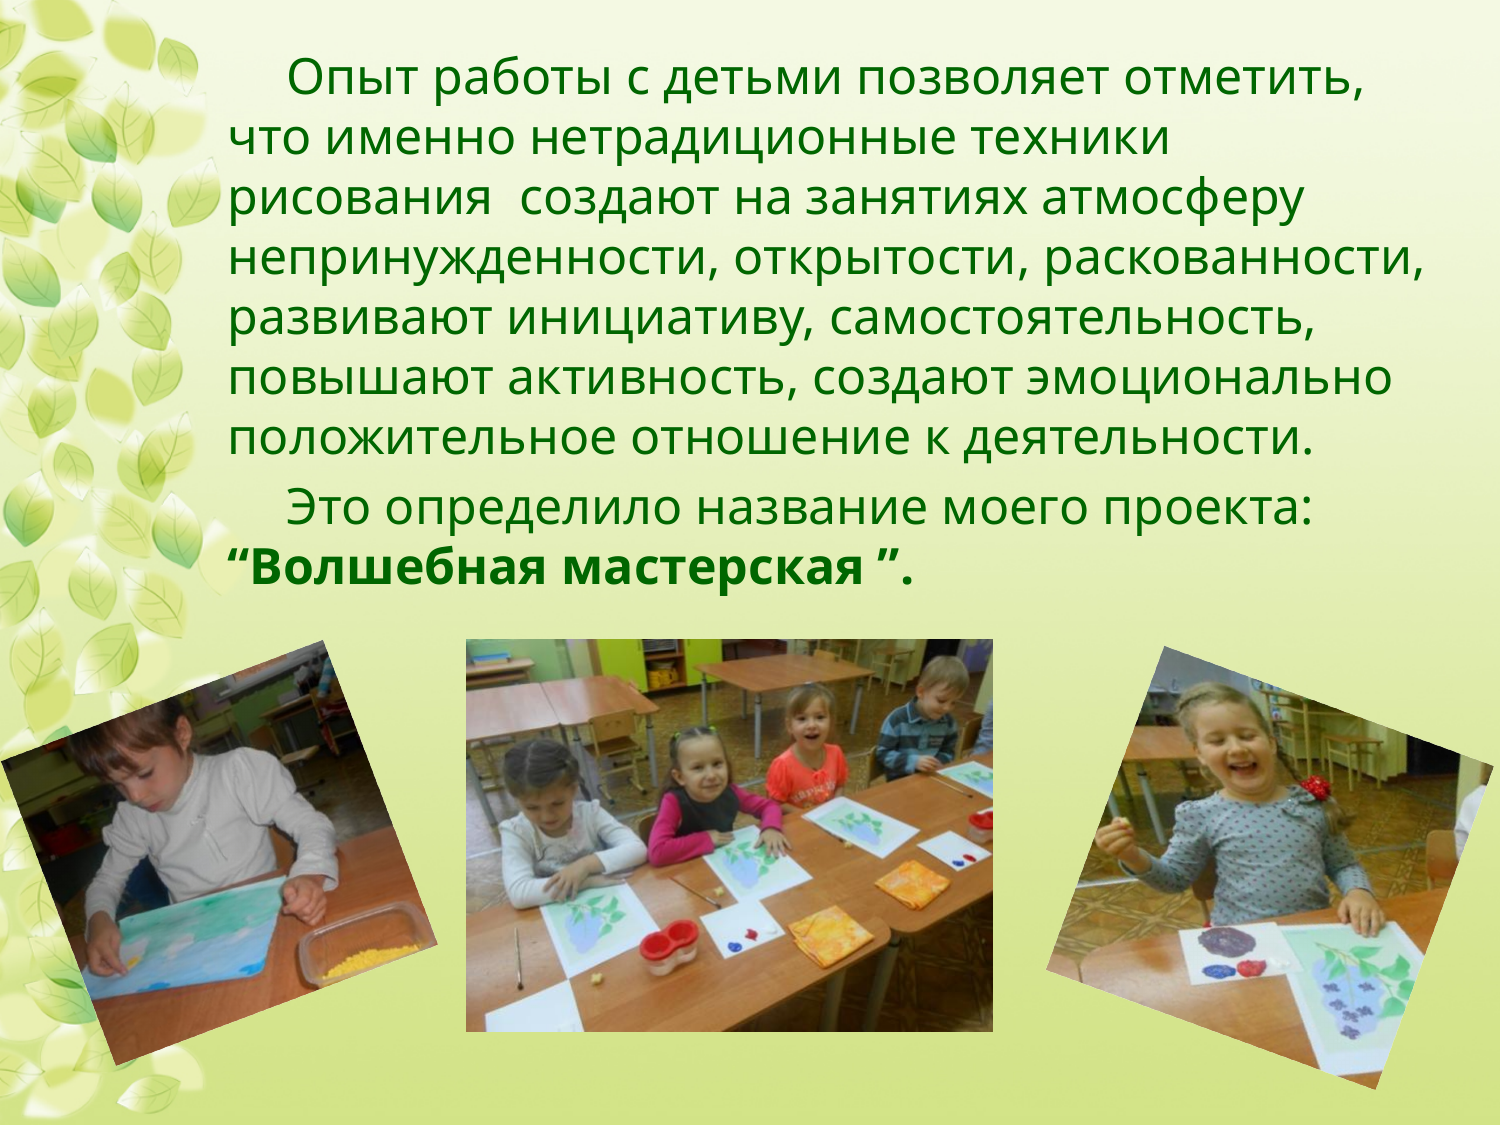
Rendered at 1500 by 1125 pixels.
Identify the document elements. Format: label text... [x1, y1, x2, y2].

list Опыт работы с детьми позволяет отметить, что именно нетрадиционные техники рисования создают на занятиях атмосферу непринужденности, открытости, раскованности, развивают инициативу, самостоятельность, повышают активность, создают эмоционально положительное отношение к деятельности. Это определило название моего проекта: “Волшебная мастерская ”. [212, 36, 1454, 1066]
picture [0, 0, 1500, 1125]
